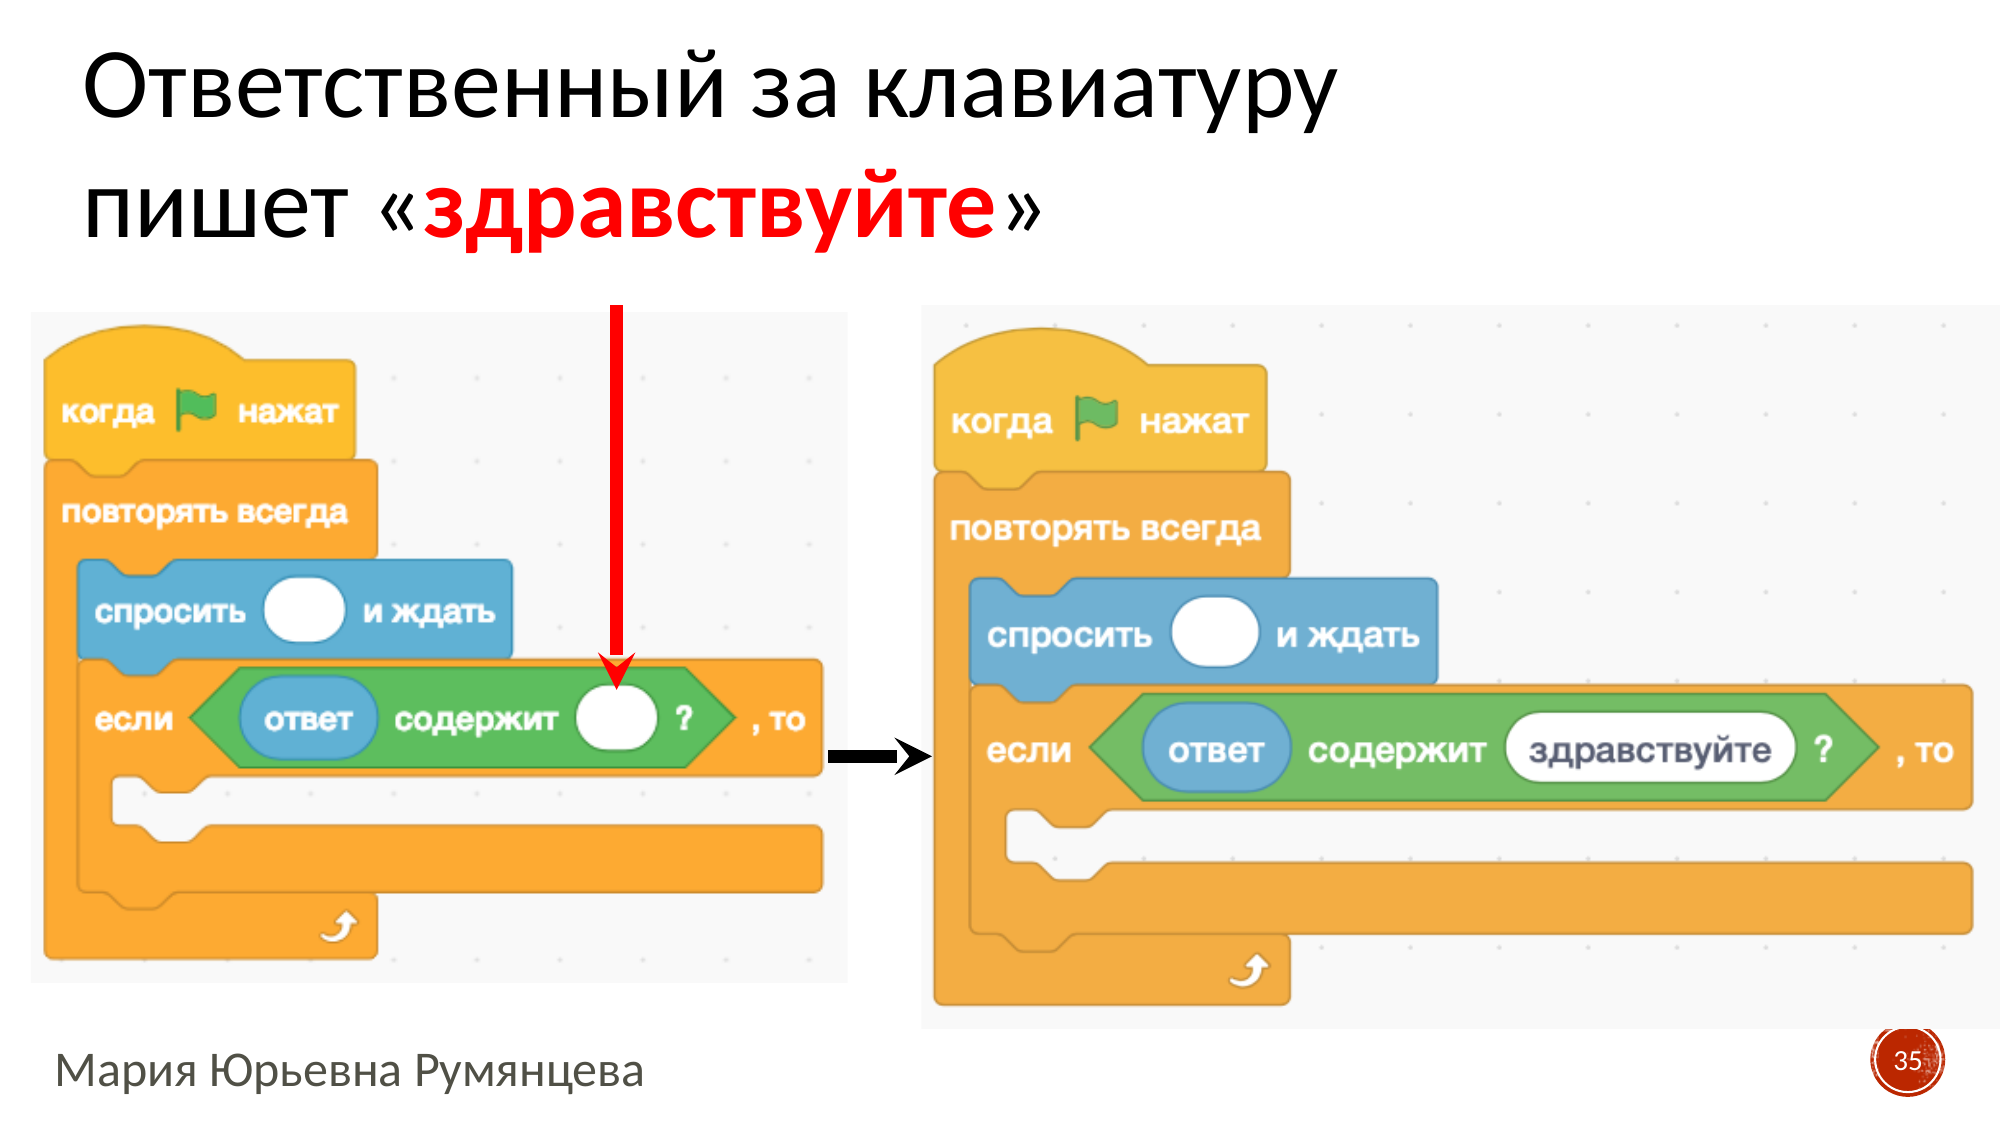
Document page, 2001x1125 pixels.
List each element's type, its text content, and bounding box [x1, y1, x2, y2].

text_box Ответственный за клавиатуру пишет «здравствуйте» [67, 9, 1809, 265]
footer Мария Юрьевна Румянцева [39, 1037, 1078, 1097]
picture [921, 305, 2000, 1029]
picture [30, 312, 848, 983]
slide_number 35 [1855, 1029, 1961, 1089]
